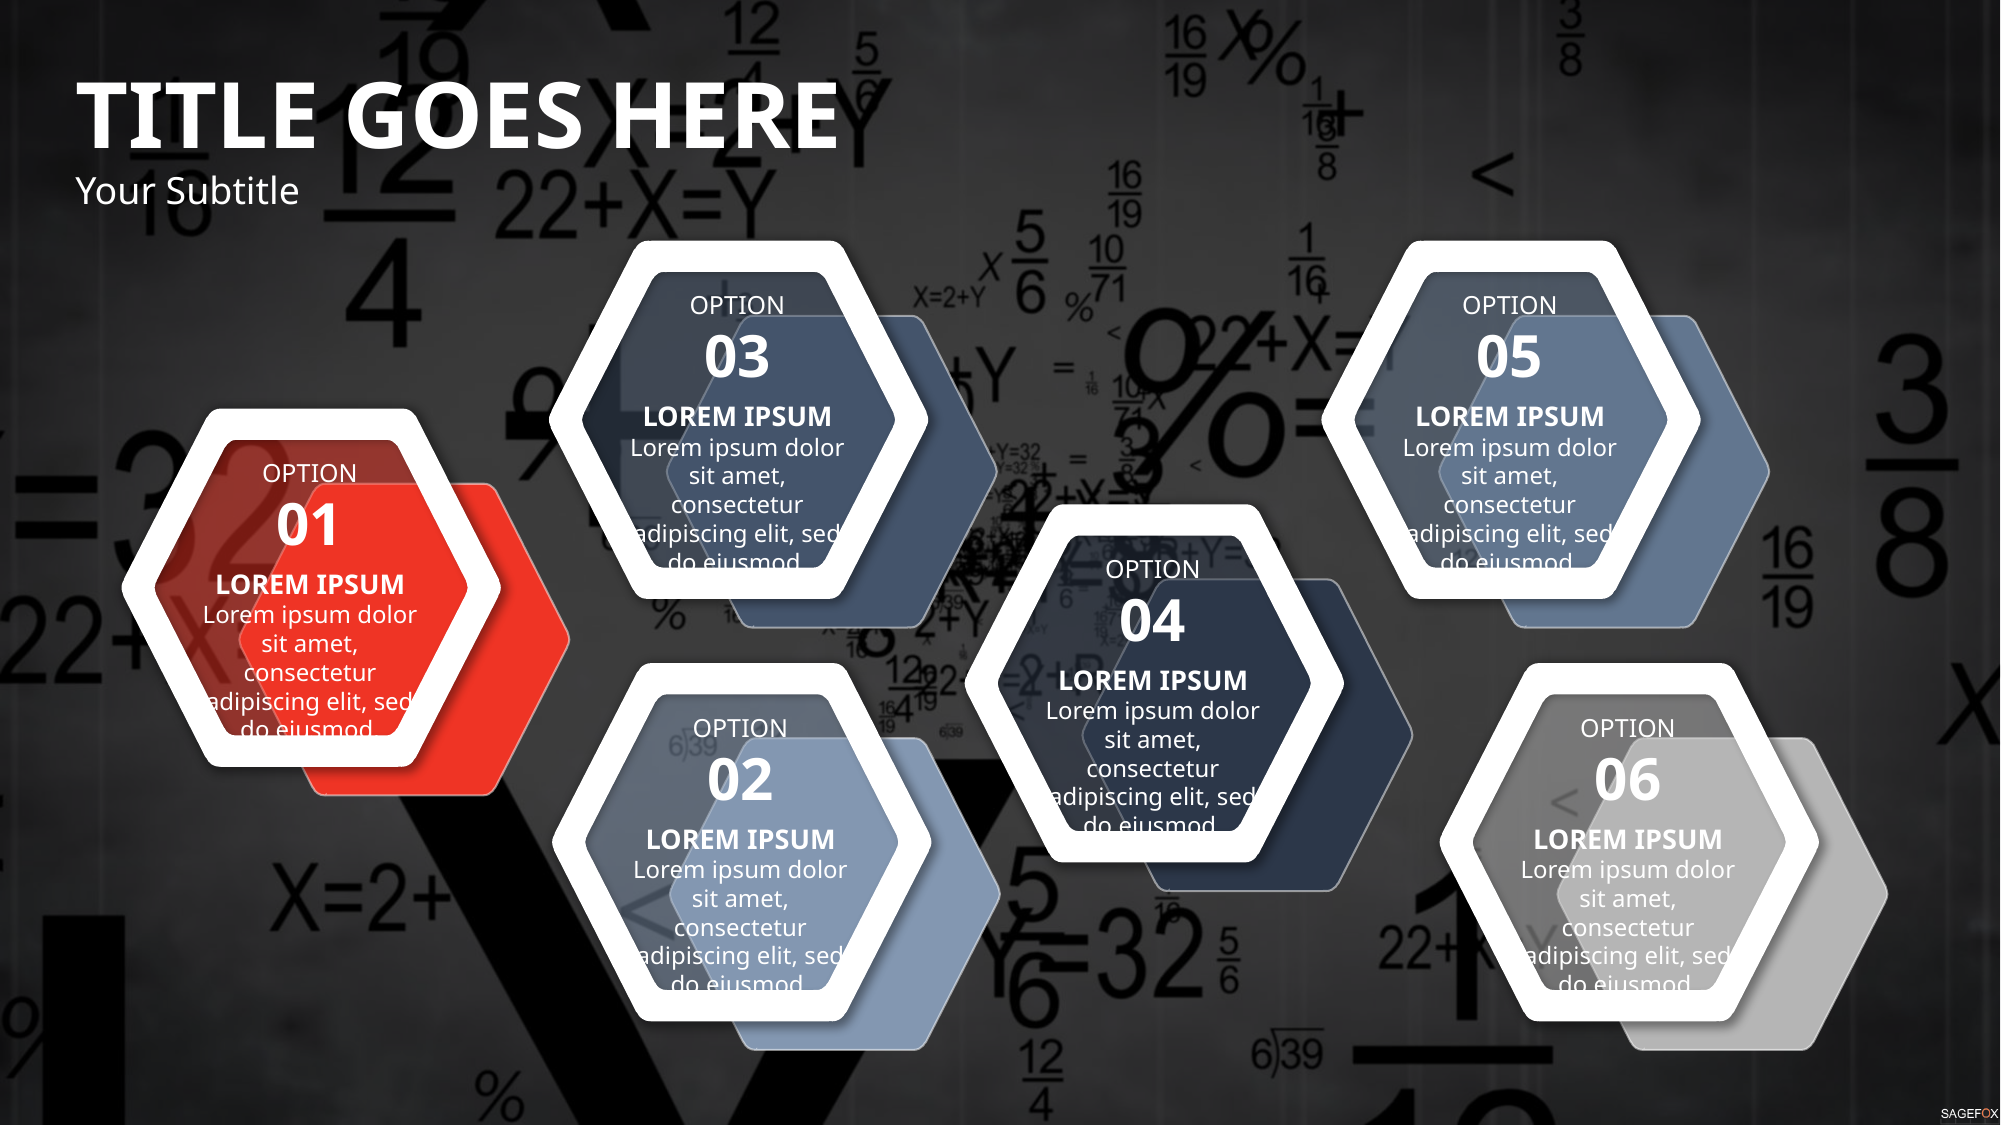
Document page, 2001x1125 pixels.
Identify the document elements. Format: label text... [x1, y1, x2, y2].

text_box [1321, 240, 1701, 599]
text_box [1150, 599, 1414, 893]
text_box [734, 332, 998, 629]
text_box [121, 408, 501, 767]
text_box [1626, 753, 1889, 1052]
text_box [738, 754, 1001, 1052]
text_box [552, 663, 932, 1022]
text_box TITLE GOES HERE Your Subtitle [60, 49, 1036, 220]
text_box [1439, 663, 1819, 1022]
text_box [964, 504, 1344, 863]
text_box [548, 240, 929, 599]
picture [0, 0, 2001, 1125]
text_box [1506, 331, 1771, 629]
text_box [307, 498, 571, 797]
